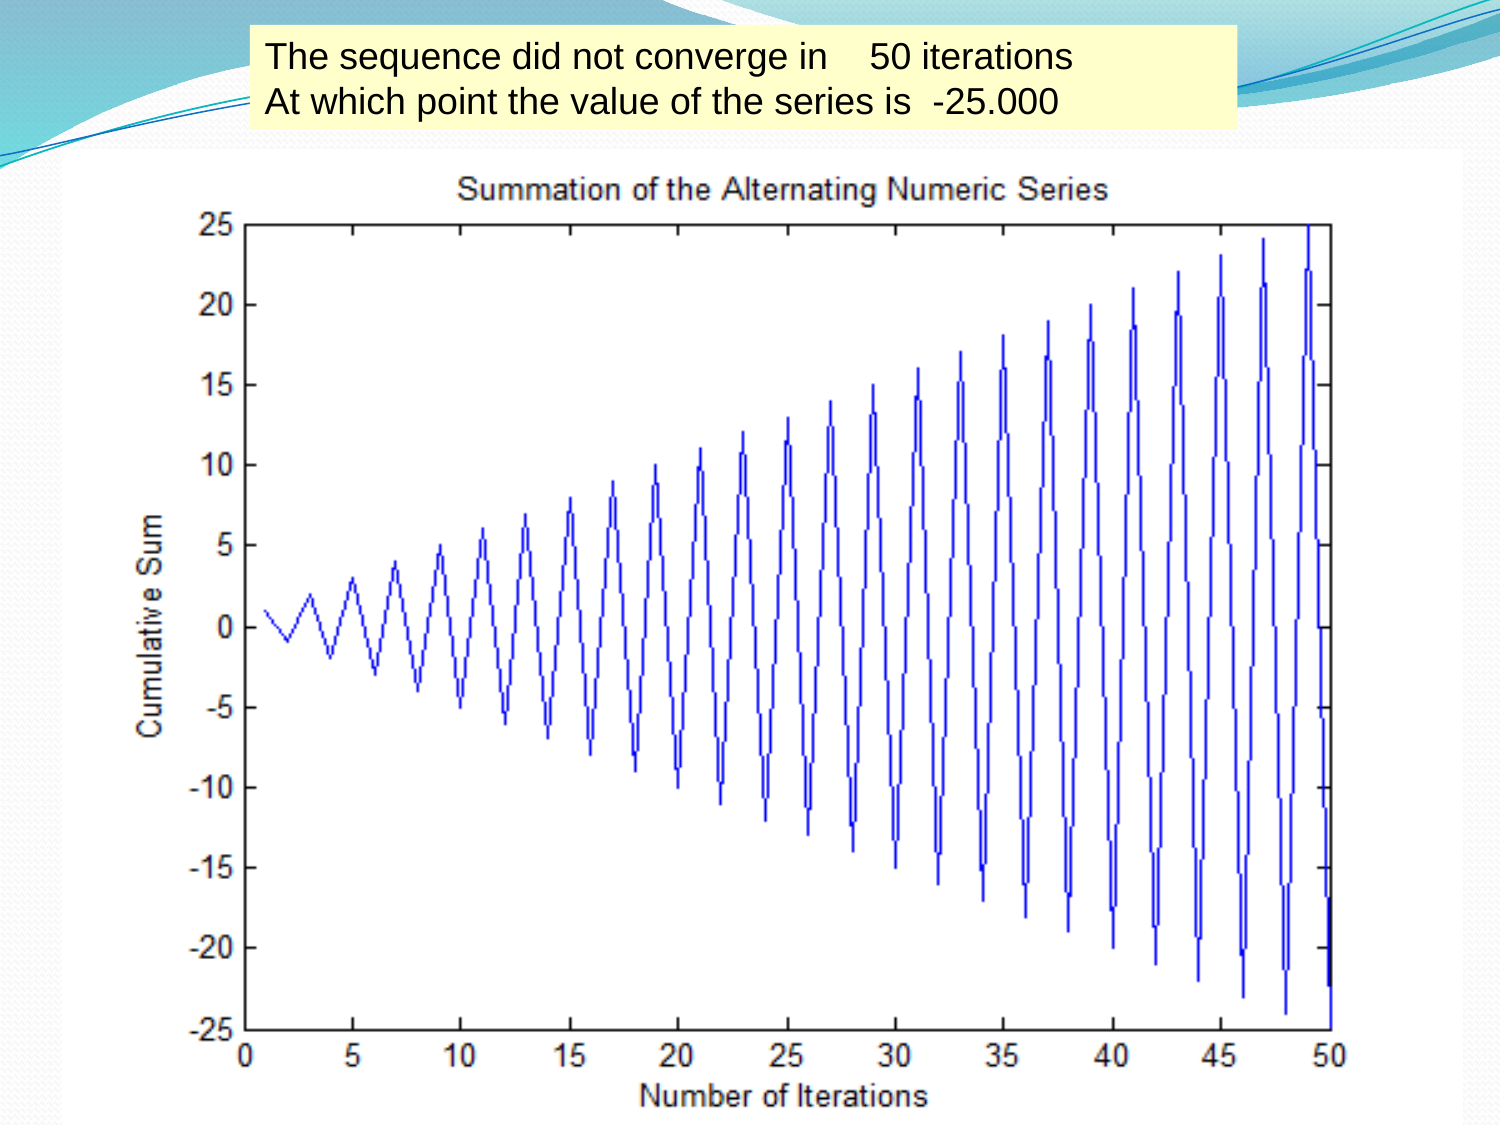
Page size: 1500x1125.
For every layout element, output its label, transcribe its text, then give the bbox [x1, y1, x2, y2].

text_box The sequence did not converge in 50 iterations At which point the value of the series is -25.000 [249, 24, 1238, 130]
picture [62, 149, 1463, 1125]
